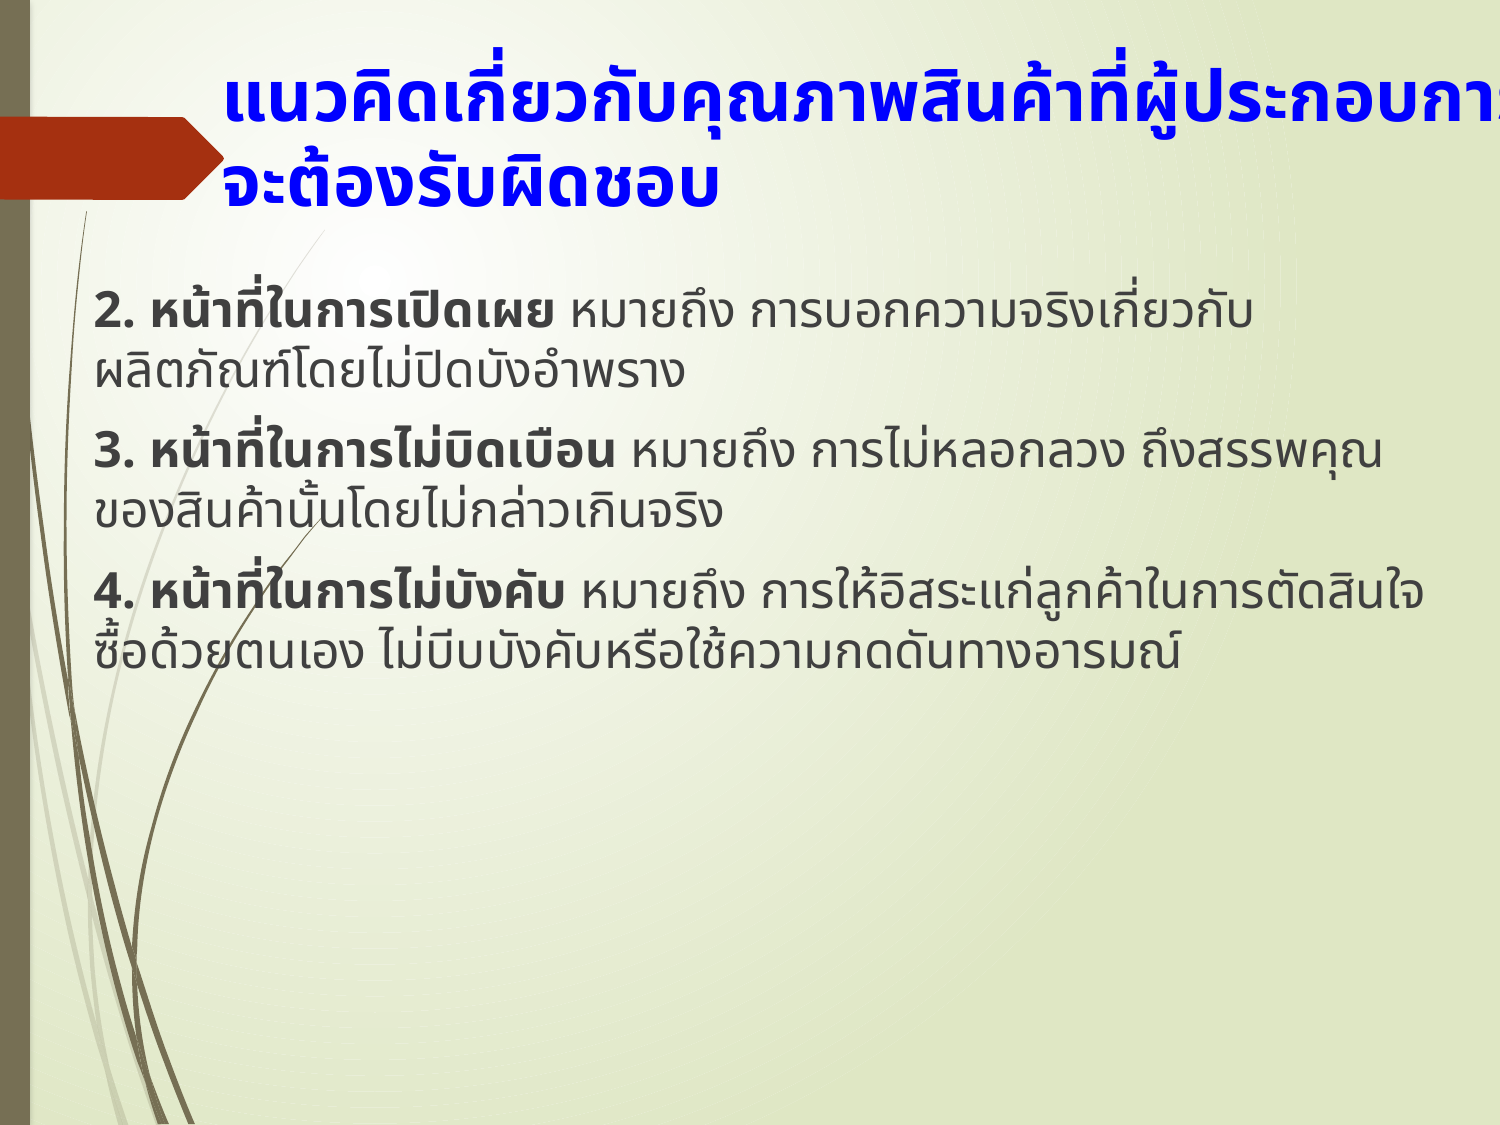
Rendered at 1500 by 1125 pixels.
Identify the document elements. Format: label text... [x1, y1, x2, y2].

list 2. หน้าที่ในการเปิดเผย หมายถึง การบอกความจริงเกี่ยวกับผลิตภัณฑ์โดยไม่ปิดบังอำพราง 3. หน้าที่ในการไม่บิดเบือน หมายถึง การไม่หลอกลวง ถึงสรรพคุณของสินค้านั้นโดยไม่กล่าวเกินจริง 4. หน้าที่ในการไม่บังคับ หมายถึง การให้อิสระแก่ลูกค้าในการตัดสินใจซื้อด้วยตนเอง ไม่บีบบังคับหรือใช้ความกดดันทางอารมณ์ [64, 269, 1447, 1057]
title แนวคิดเกี่ยวกับคุณภาพสินค้าที่ผู้ประกอบการจะต้องรับผิดชอบ [206, 42, 1500, 231]
